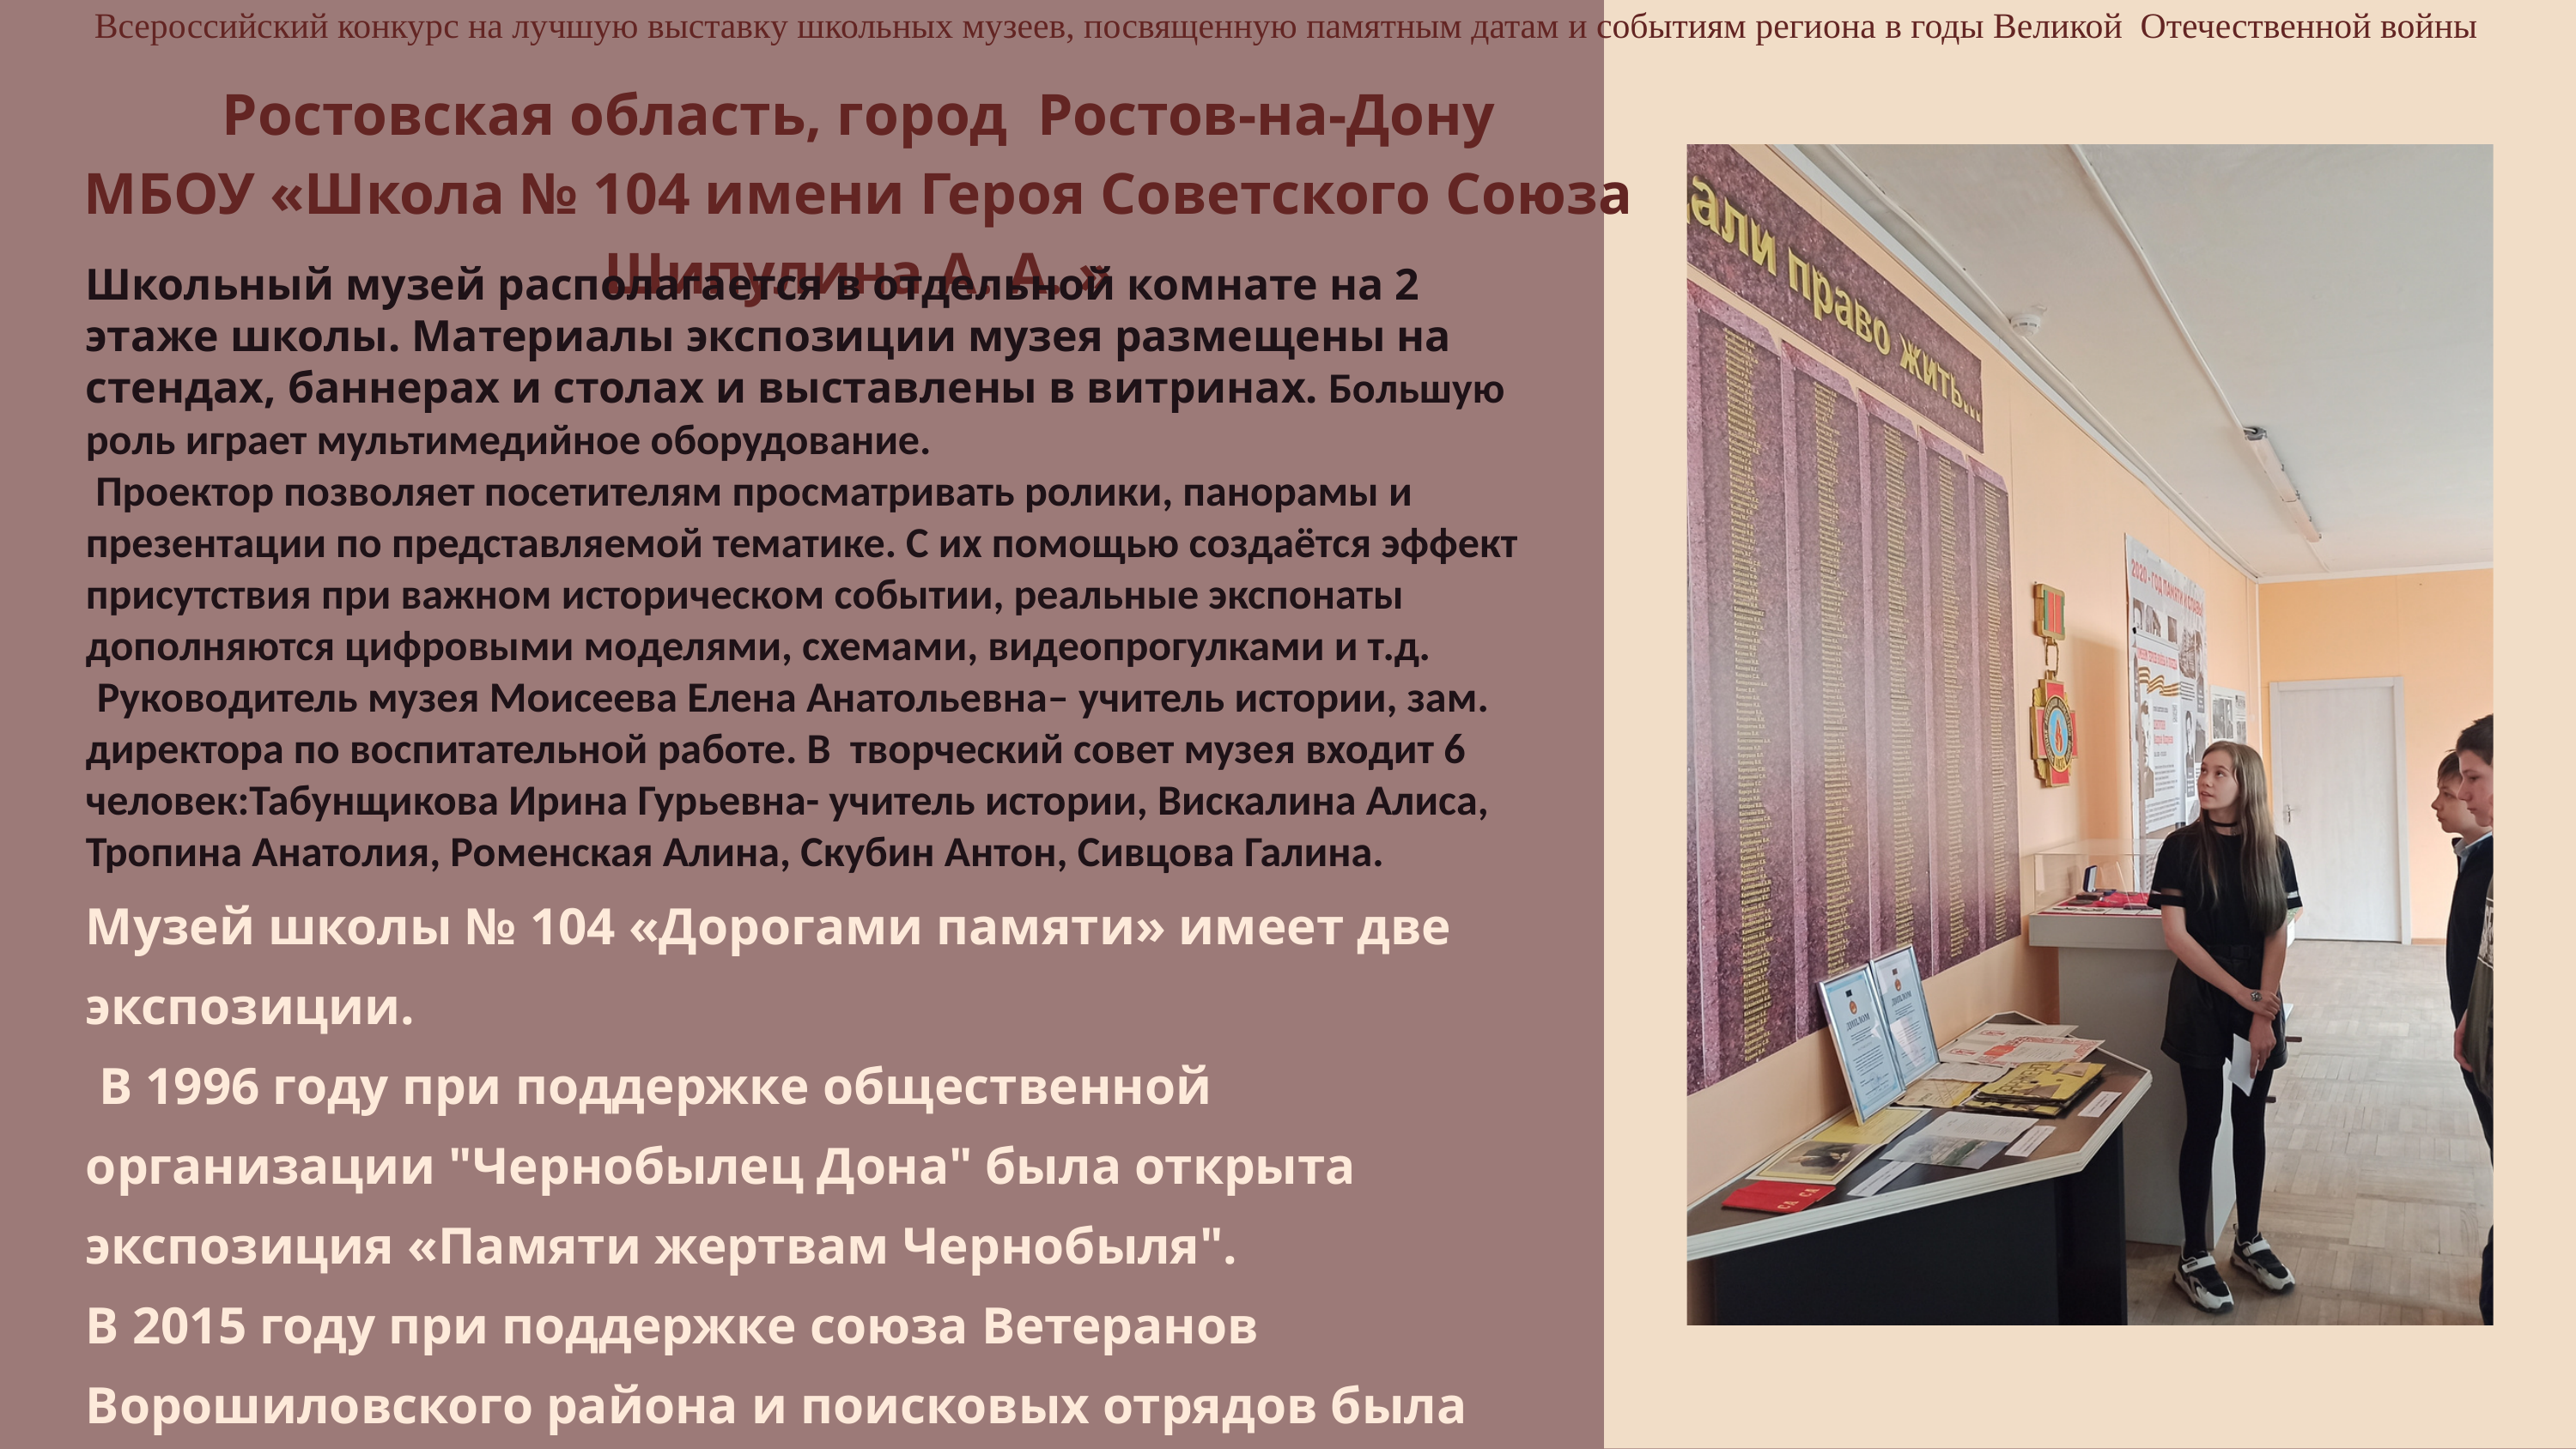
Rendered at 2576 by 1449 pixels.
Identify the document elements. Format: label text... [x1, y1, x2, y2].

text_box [1686, 144, 2494, 1325]
text_box Школьный музей располагается в отдельной комнате на 2 этаже школы. Материалы экспозиции музея размещены на стендах, баннерах и столах и выставлены в витринах. Большую роль играет мультимедийное оборудование. Проектор позволяет посетителям просматривать ролики, панорамы и презентации по представляемой тематике. С их помощью создаётся эффект присутствия при важном историческом событии, реальные экспонаты дополняются цифровыми моделями, схемами, видеопрогулками и т.д. Руководитель музея Моисеева Елена Анатольевна– учитель истории, зам. директора по воспитательной работе. В творческий совет музея входит 6 человек:Табунщикова Ирина Гурьевна- учитель истории, Вискалина Алиса, Тропина Анатолия, Роменская Алина, Скубин Антон, Сивцова Галина. Музей школы № 104 «Дорогами памяти» имеет две экспозиции. В 1996 году при поддержке общественной организации "Чернобылец Дона" была открыта экспозиция «Памяти жертвам Чернобыля". В 2015 году при поддержке союза Ветеранов Ворошиловского района и поисковых отрядов была открыта экспозиция "Подвиг земляков в годы войны" [85, 177, 1524, 1449]
text_box Всероссийский конкурс на лучшую выставку школьных музеев, посвященную памятным датам и событиям региона в годы Великой Отечественной войны [81, 0, 2492, 52]
text_box [1604, 0, 2576, 1449]
text_box Ростовская область, город Ростов-на-Дону МБОУ «Школа № 104 имени Героя Советского Союза Шипулина А. А. » [0, 0, 1717, 306]
